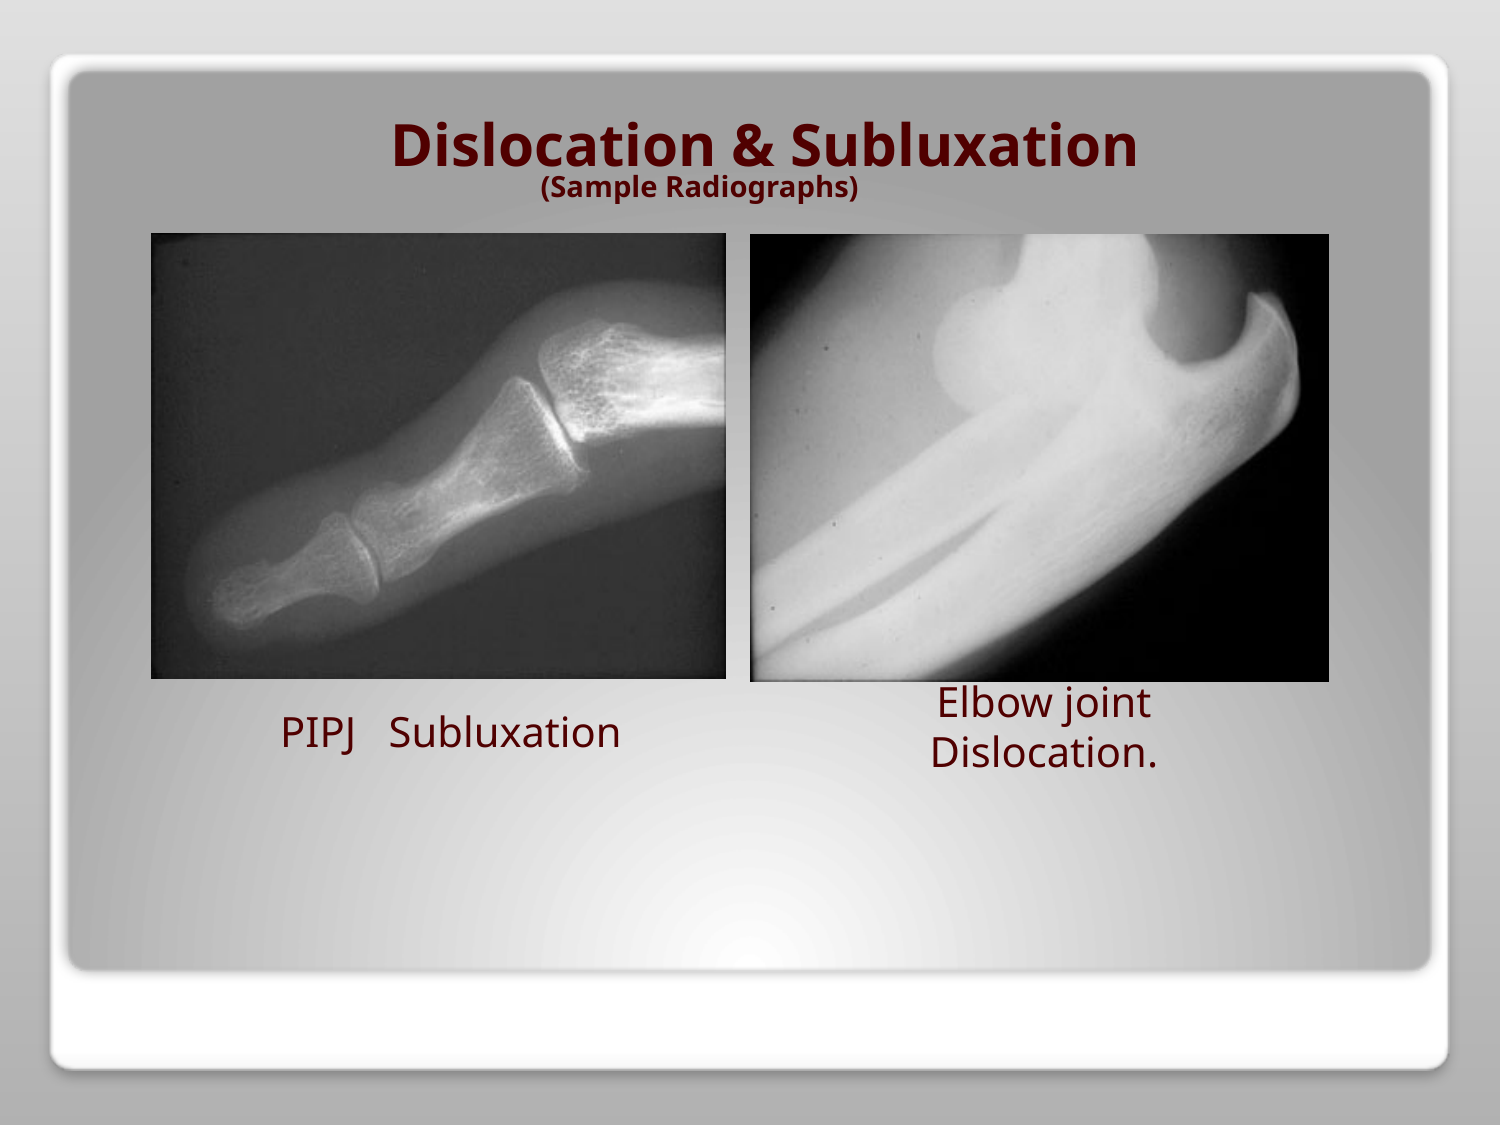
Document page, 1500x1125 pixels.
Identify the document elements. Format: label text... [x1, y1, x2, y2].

text_box PIPJ Subluxation [205, 697, 698, 764]
picture [750, 234, 1329, 682]
text_box Elbow joint Dislocation. [808, 691, 1280, 784]
picture [151, 233, 726, 679]
text_box Dislocation & Subluxation [375, 100, 1156, 186]
text_box (Sample Radiographs) [525, 161, 875, 211]
